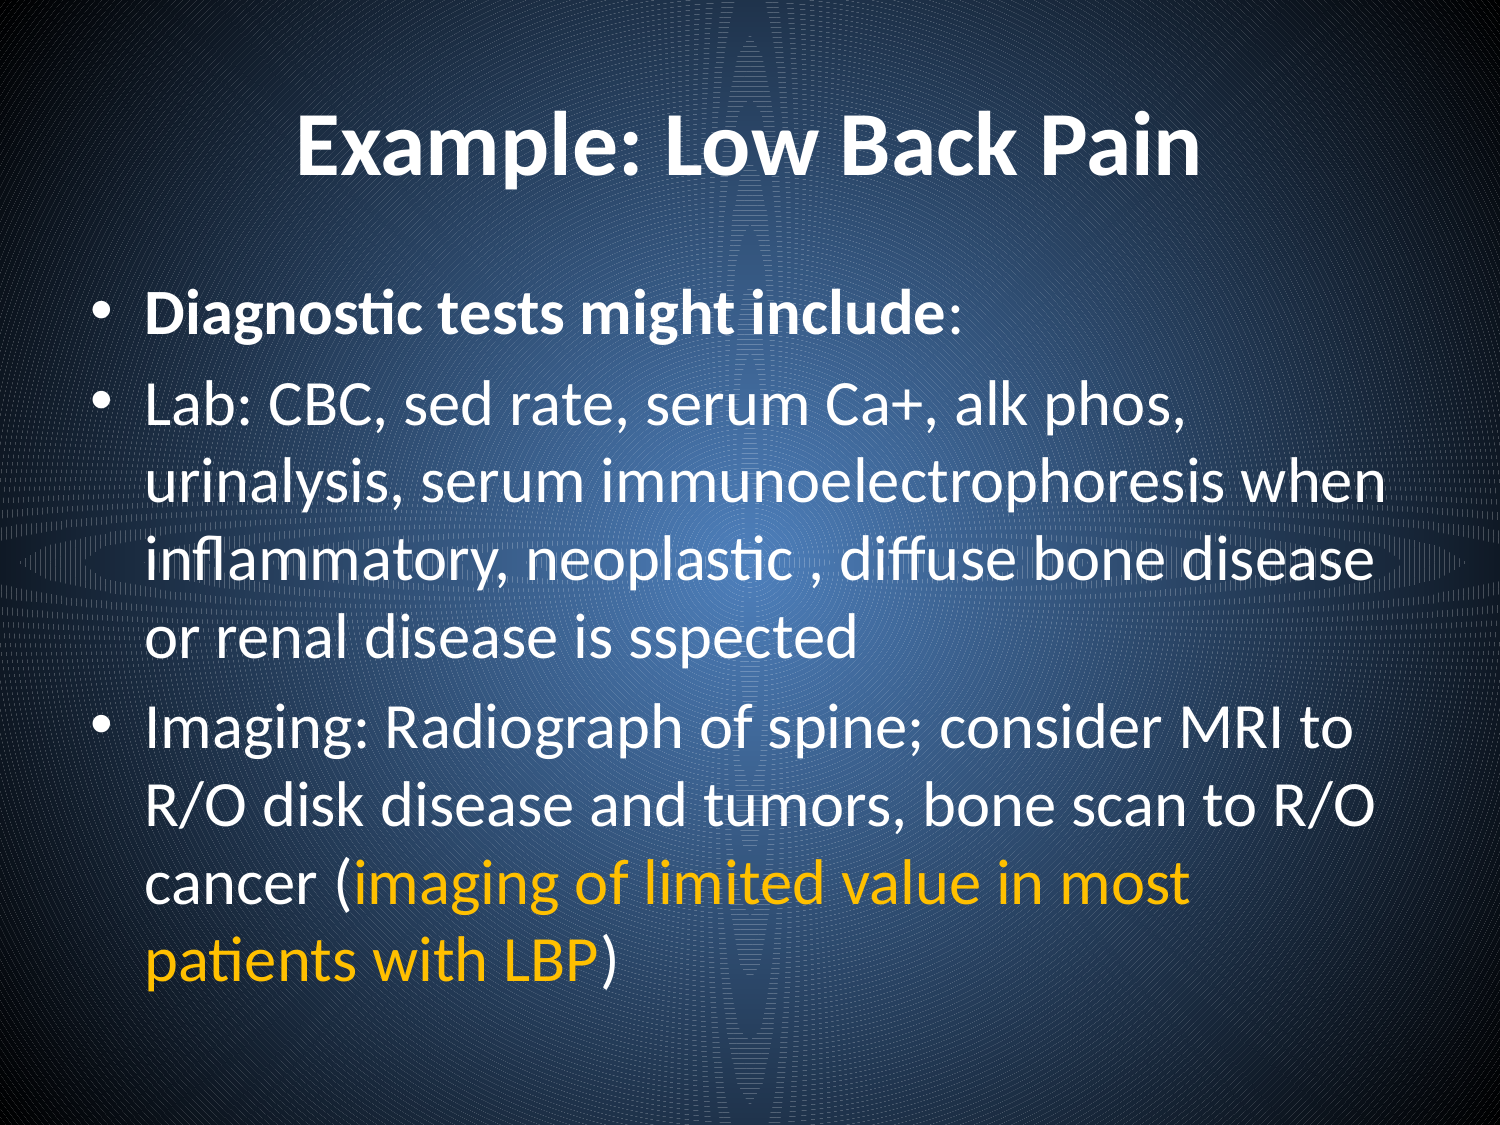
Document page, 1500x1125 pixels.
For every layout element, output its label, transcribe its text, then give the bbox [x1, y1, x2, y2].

list Diagnostic tests might include: Lab: CBC, sed rate, serum Ca+, alk phos, urinalysis, serum immunoelectrophoresis when inflammatory, neoplastic , diffuse bone disease or renal disease is sspected Imaging: Radiograph of spine; consider MRI to R/O disk disease and tumors, bone scan to R/O cancer (imaging of limited value in most patients with LBP) [75, 262, 1425, 1005]
title Example: Low Back Pain [75, 45, 1425, 233]
